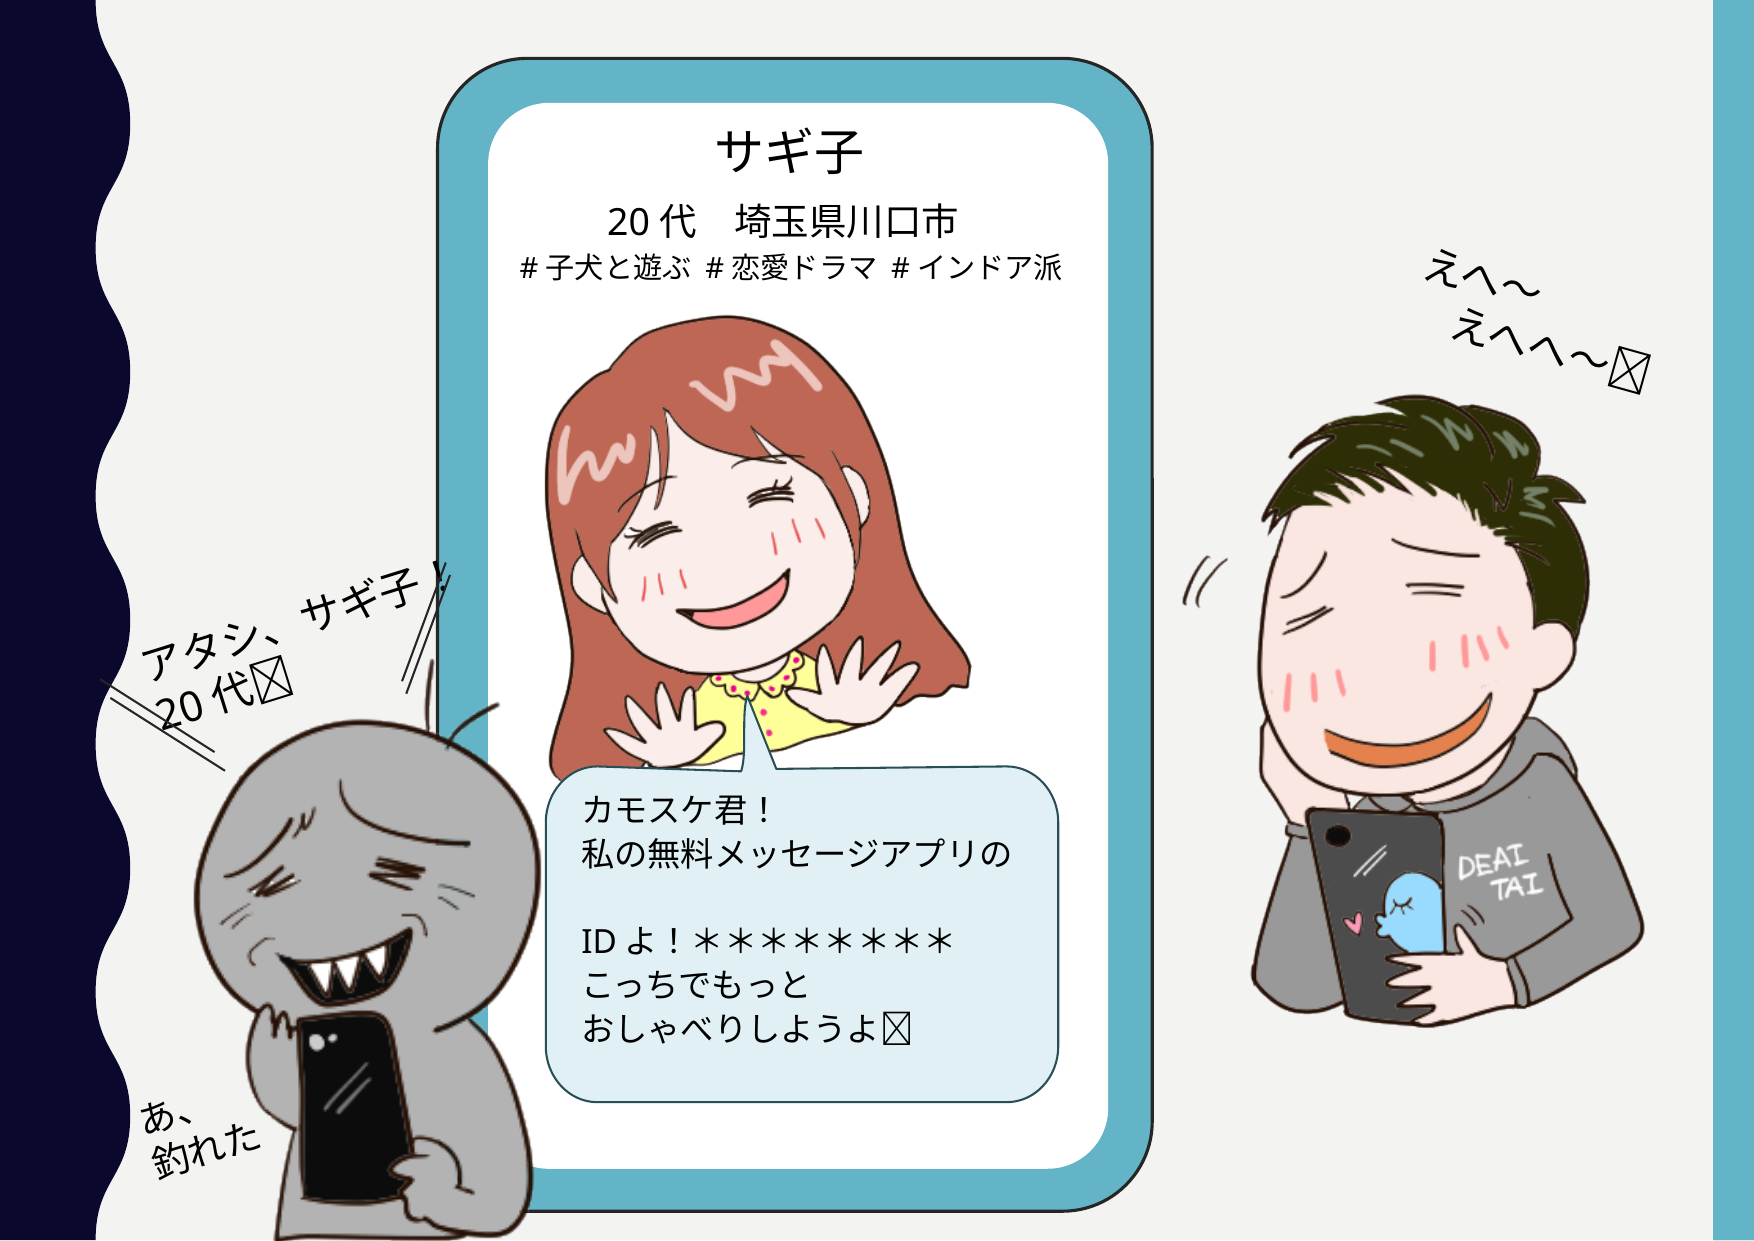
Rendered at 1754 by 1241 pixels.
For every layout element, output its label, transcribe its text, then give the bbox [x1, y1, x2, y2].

text_box えへ～ えへへ～💛 [1388, 226, 1687, 380]
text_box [99, 679, 215, 753]
text_box アタシ、サギ子！ 20代🌸 [117, 541, 437, 679]
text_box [406, 574, 450, 694]
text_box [402, 562, 446, 682]
picture [164, 642, 559, 1241]
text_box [437, 58, 1153, 1212]
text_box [110, 697, 225, 771]
picture [1148, 380, 1675, 1044]
text_box あ、 釣れた [115, 1083, 164, 1199]
